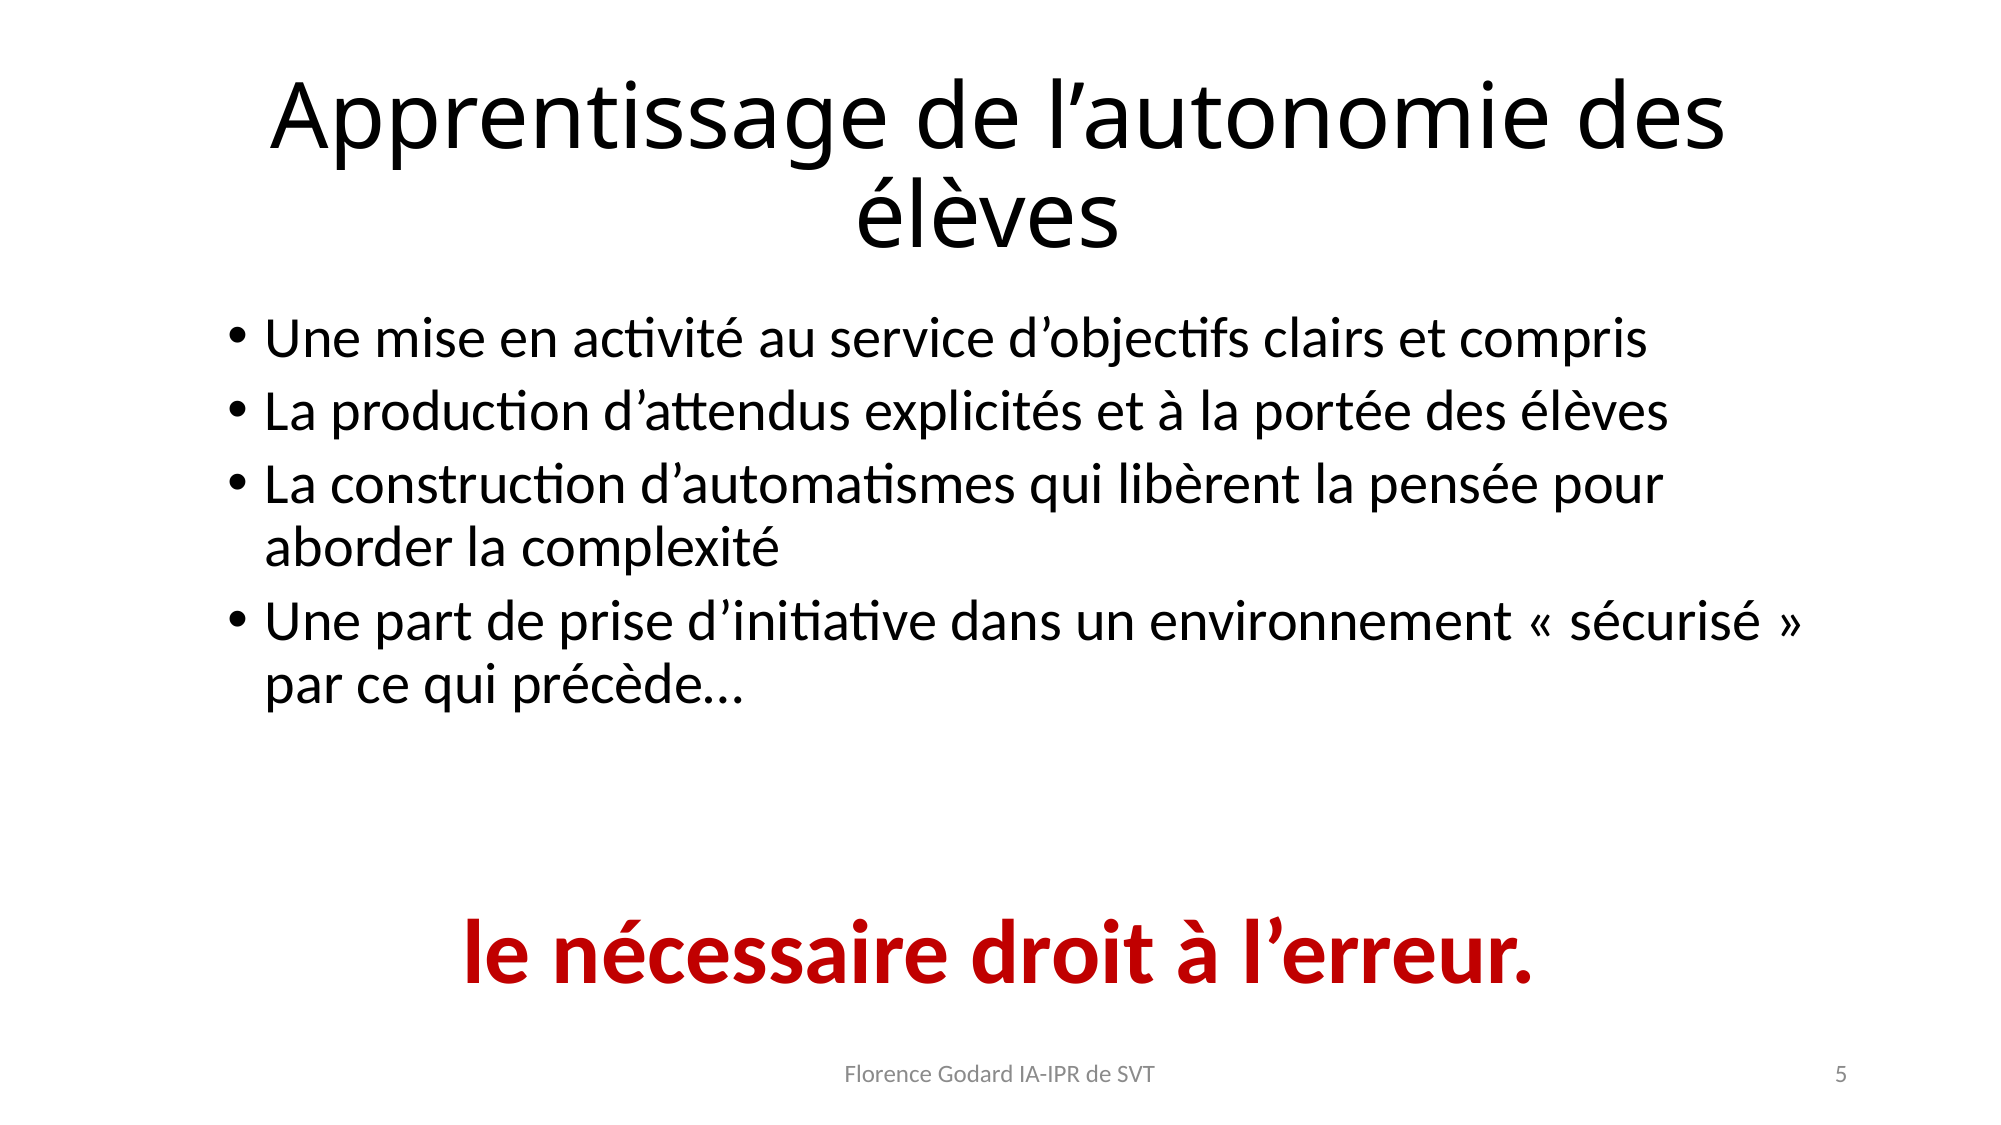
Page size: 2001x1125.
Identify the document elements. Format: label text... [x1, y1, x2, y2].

list Une mise en activité au service d’objectifs clairs et compris La production d’attendus explicités et à la portée des élèves La construction d’automatismes qui libèrent la pensée pour aborder la complexité Une part de prise d’initiative dans un environnement « sécurisé » par ce qui précède… le nécessaire droit à l’erreur. [137, 299, 1863, 1014]
slide_number 5 [1412, 1042, 1863, 1103]
title Apprentissage de l’autonomie des élèves [137, 59, 1863, 278]
footer Florence Godard IA-IPR de SVT [662, 1042, 1338, 1103]
